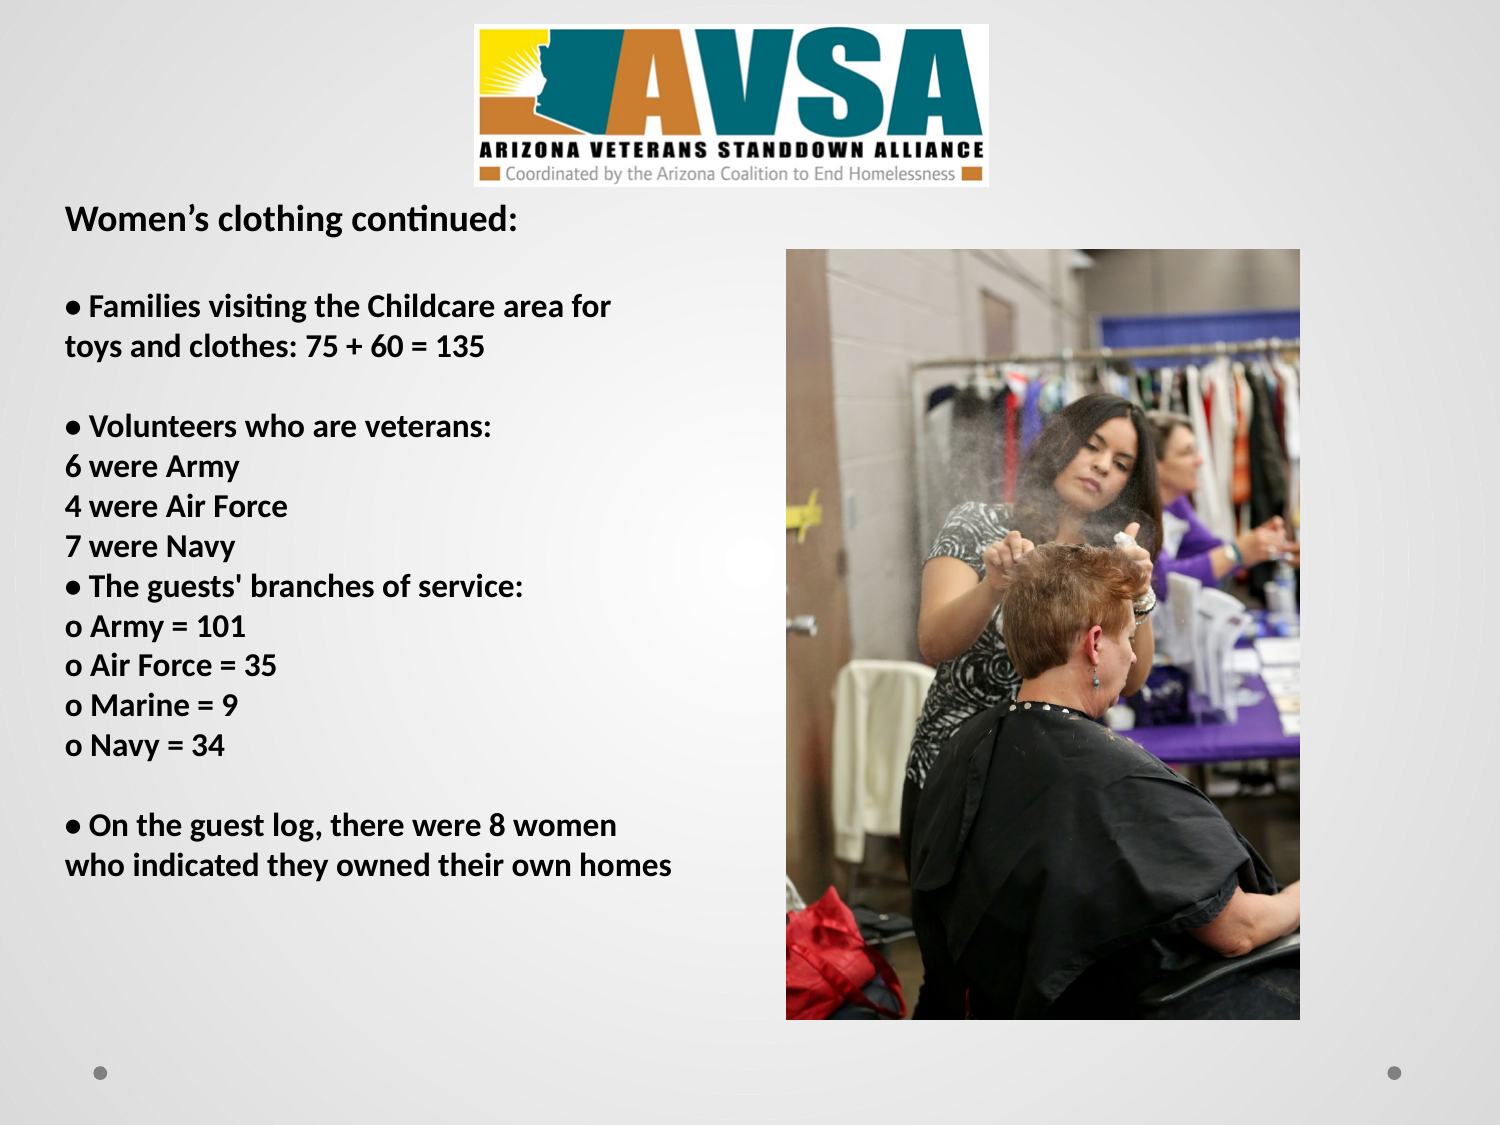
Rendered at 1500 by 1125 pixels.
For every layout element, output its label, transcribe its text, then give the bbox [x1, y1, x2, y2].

text_box Women’s clothing continued: • Families visiting the Childcare area for toys and clothes: 75 + 60 = 135 • Volunteers who are veterans: 6 were Army 4 were Air Force 7 were Navy • The guests' branches of service: o Army = 101 o Air Force = 35 o Marine = 9 o Navy = 34 • On the guest log, there were 8 women who indicated they owned their own homes [50, 186, 1300, 1075]
picture [786, 249, 1301, 1021]
picture [474, 24, 990, 188]
